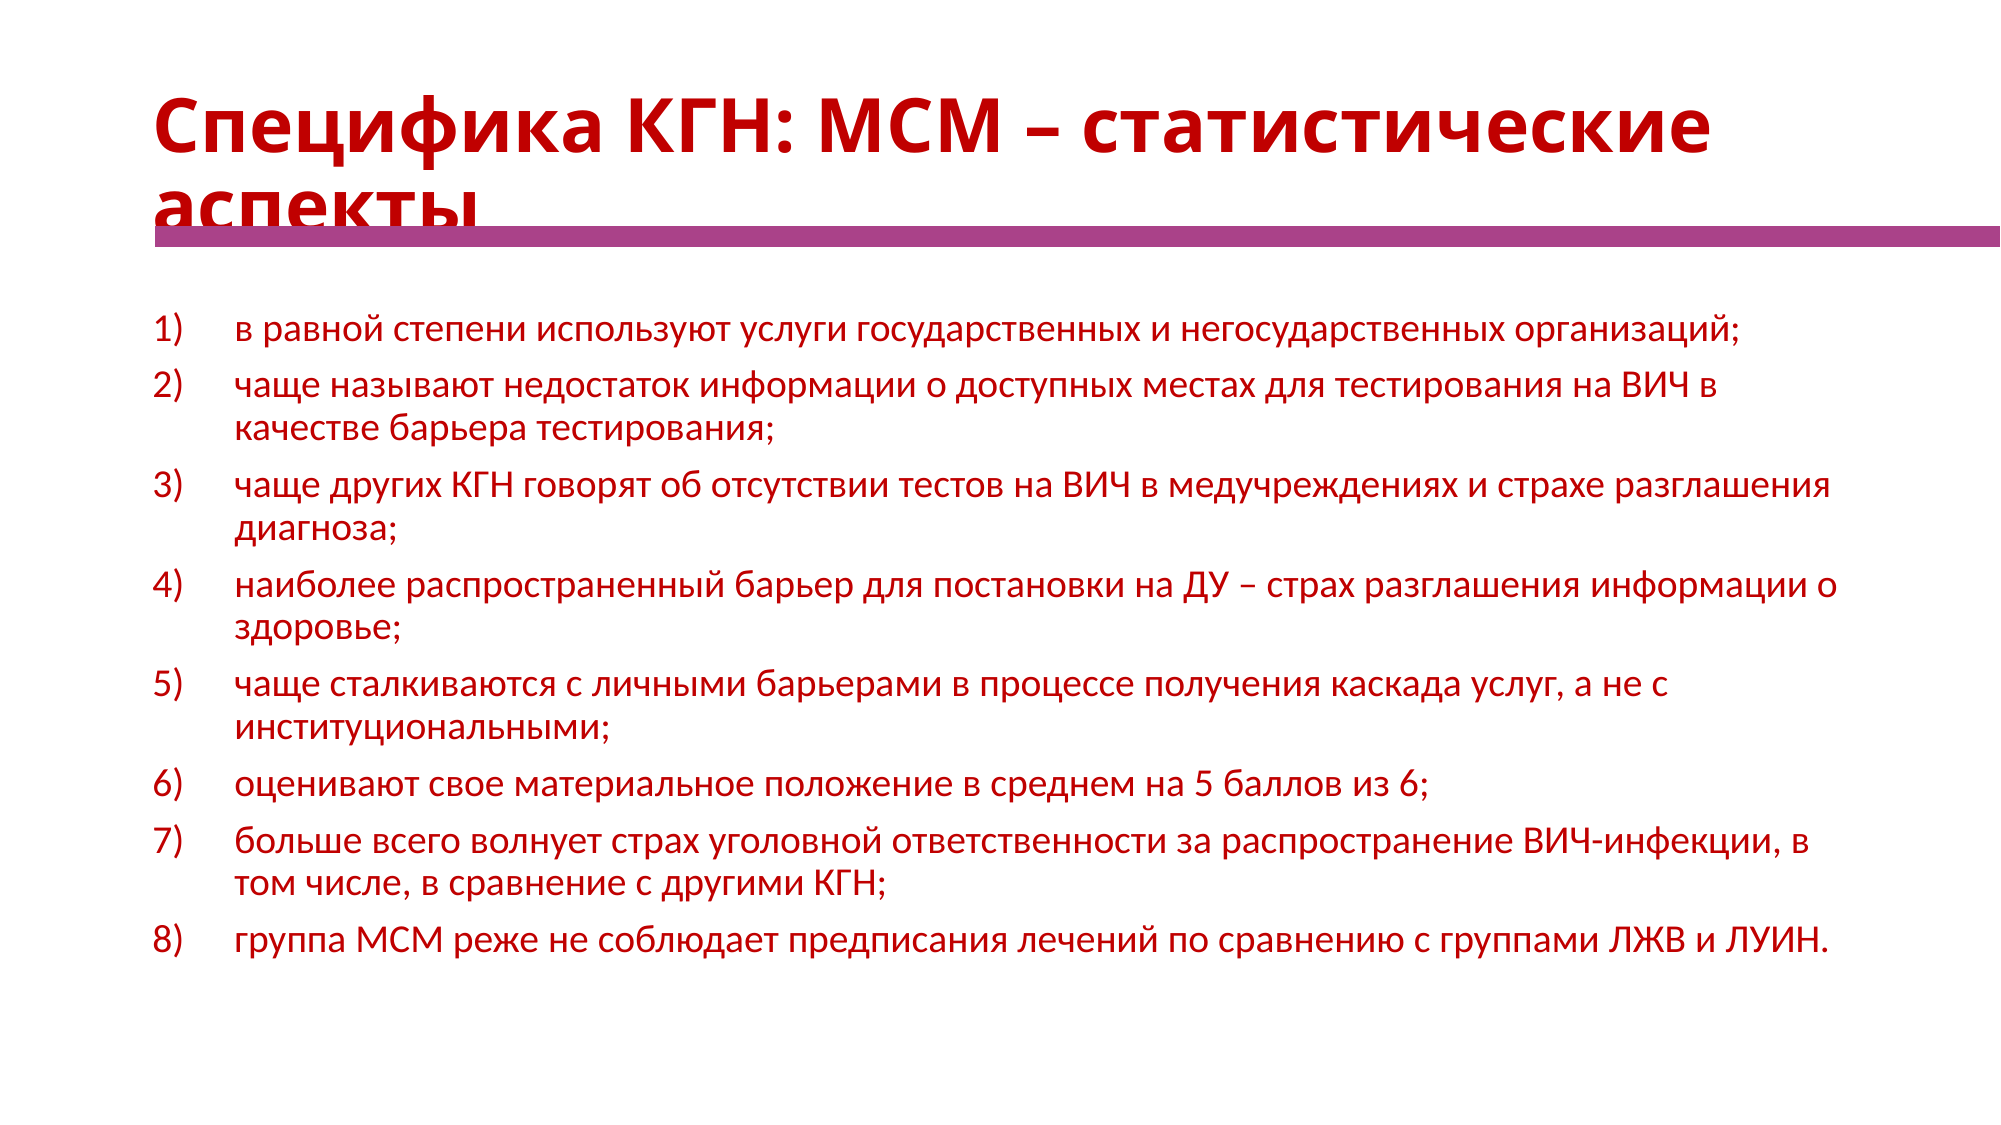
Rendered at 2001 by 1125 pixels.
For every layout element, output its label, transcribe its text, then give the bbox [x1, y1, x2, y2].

list в равной степени используют услуги государственных и негосударственных организаций; чаще называют недостаток информации о доступных местах для тестирования на ВИЧ в качестве барьера тестирования; чаще других КГН говорят об отсутствии тестов на ВИЧ в медучреждениях и страхе разглашения диагноза; наиболее распространенный барьер для постановки на ДУ – страх разглашения информации о здоровье; чаще сталкиваются с личными барьерами в процессе получения каскада услуг, а не с институциональными; оценивают свое материальное положение в среднем на 5 баллов из 6; больше всего волнует страх уголовной ответственности за распространение ВИЧ-инфекции, в том числе, в сравнение с другими КГН; группа МСМ реже не соблюдает предписания лечений по сравнению с группами ЛЖВ и ЛУИН. [137, 299, 1863, 1014]
title Специфика КГН: МСМ – статистические аспекты [137, 59, 1863, 278]
